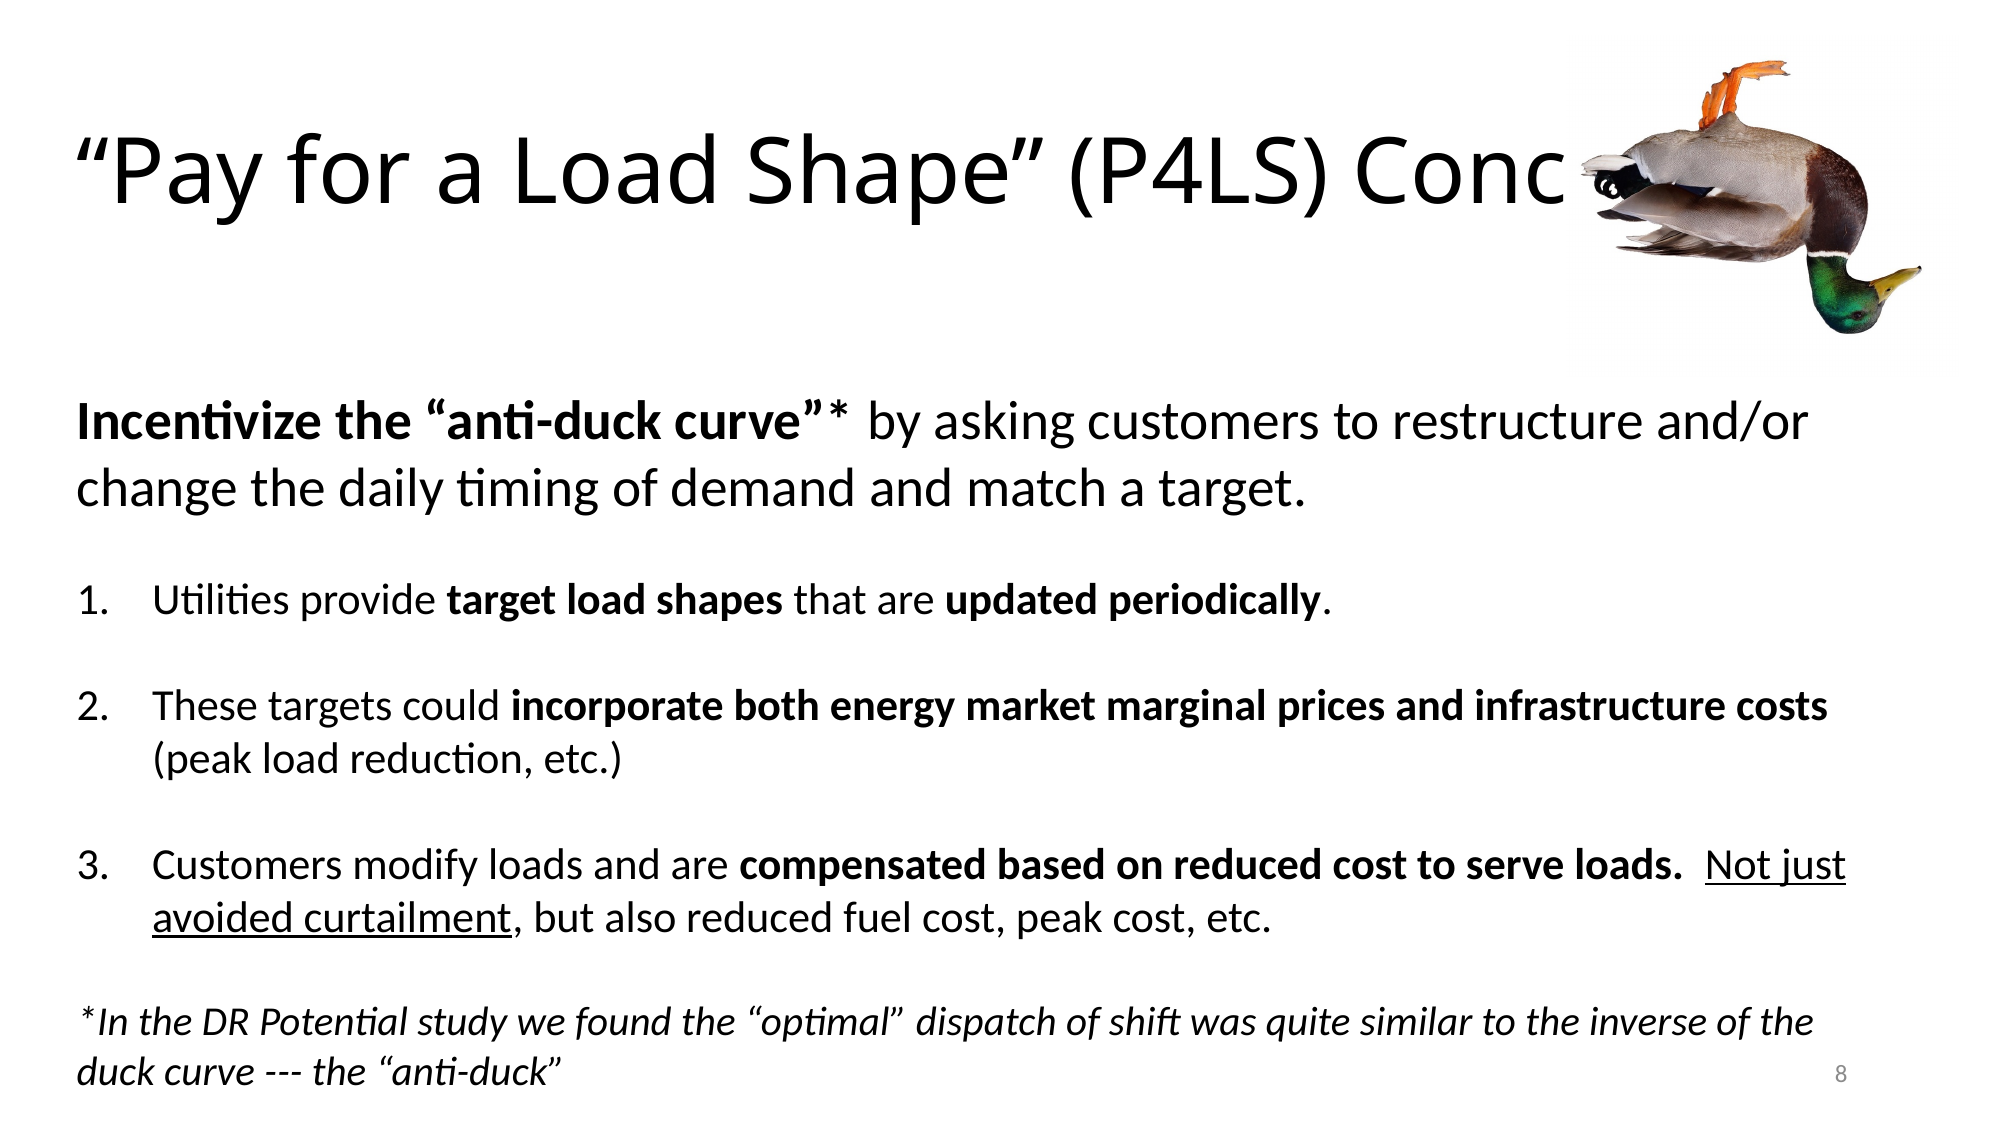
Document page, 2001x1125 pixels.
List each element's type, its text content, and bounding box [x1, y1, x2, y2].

list Incentivize the “anti-duck curve”* by asking customers to restructure and/or change the daily timing of demand and match a target. Utilities provide target load shapes that are updated periodically. These targets could incorporate both energy market marginal prices and infrastructure costs (peak load reduction, etc.) Customers modify loads and are compensated based on reduced cost to serve loads. Not just avoided curtailment, but also reduced fuel cost, peak cost, etc. *In the DR Potential study we found the “optimal” dispatch of shift was quite similar to the inverse of the duck curve --- the “anti-duck” [61, 376, 1863, 1104]
picture [1566, 35, 1959, 377]
title “Pay for a Load Shape” (P4LS) Concept [61, 15, 1787, 233]
slide_number 8 [1412, 1042, 1863, 1103]
